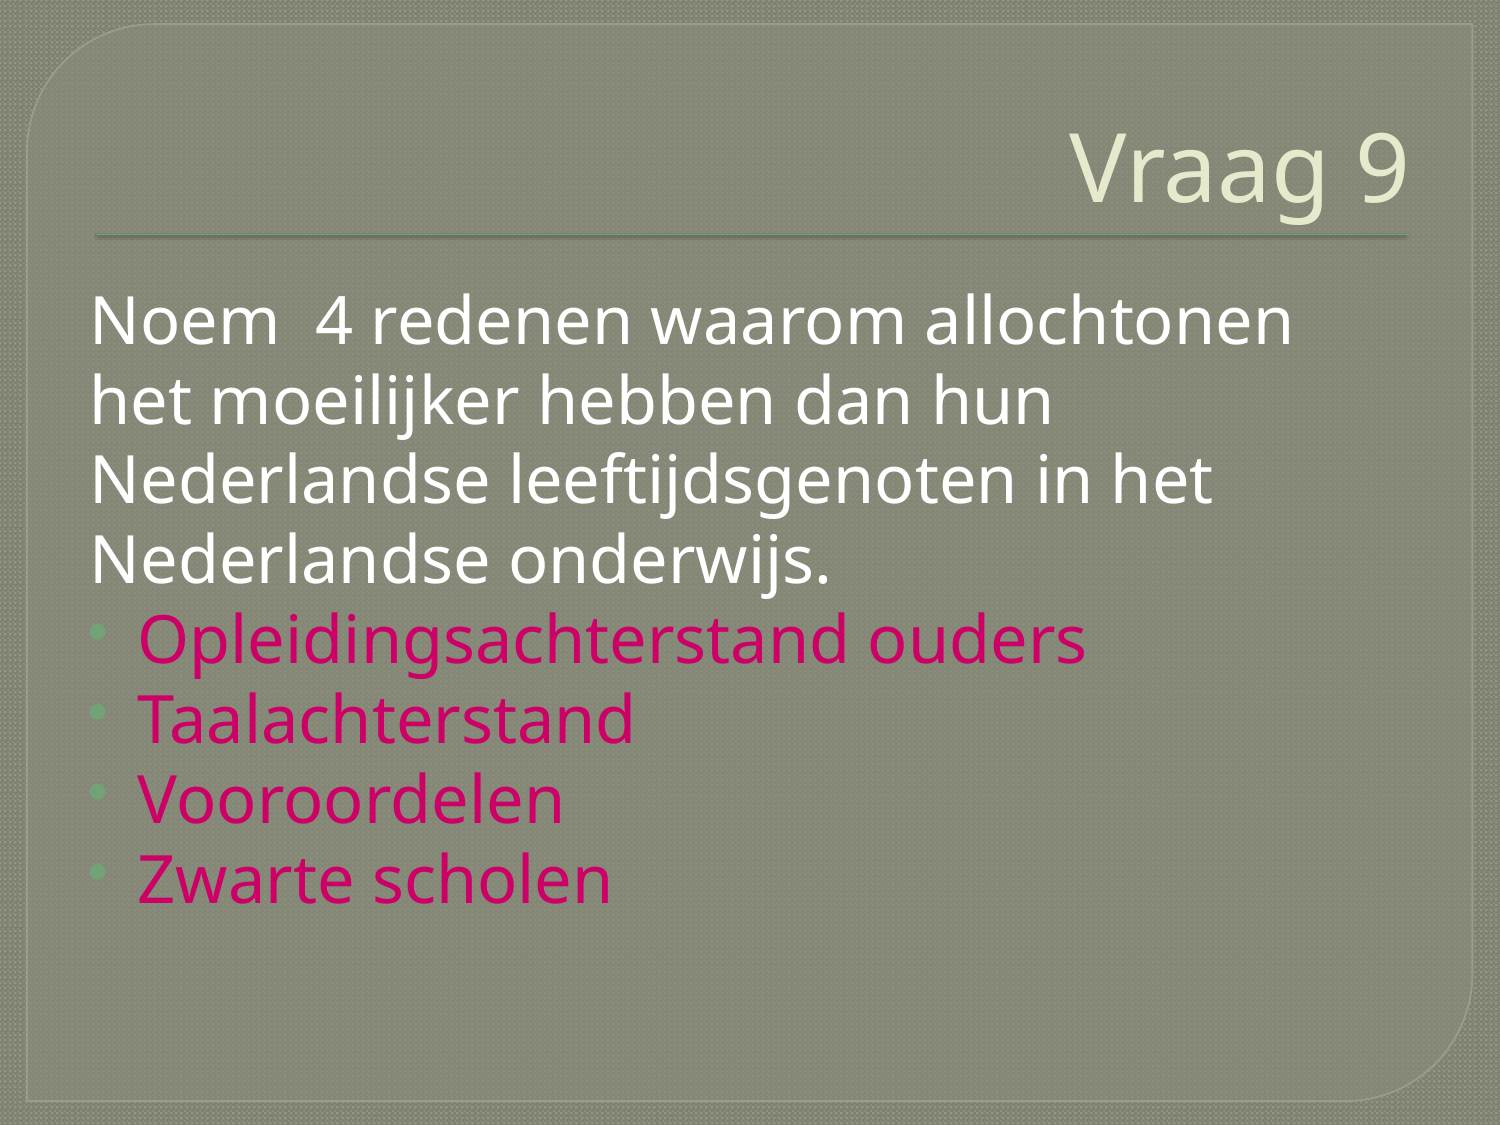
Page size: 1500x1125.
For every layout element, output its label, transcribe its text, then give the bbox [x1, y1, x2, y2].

list Noem 4 redenen waarom allochtonen het moeilijker hebben dan hun Nederlandse leeftijdsgenoten in het Nederlandse onderwijs. Opleidingsachterstand ouders Taalachterstand Vooroordelen Zwarte scholen [75, 270, 1425, 1013]
title Vraag 9 [75, 41, 1425, 230]
